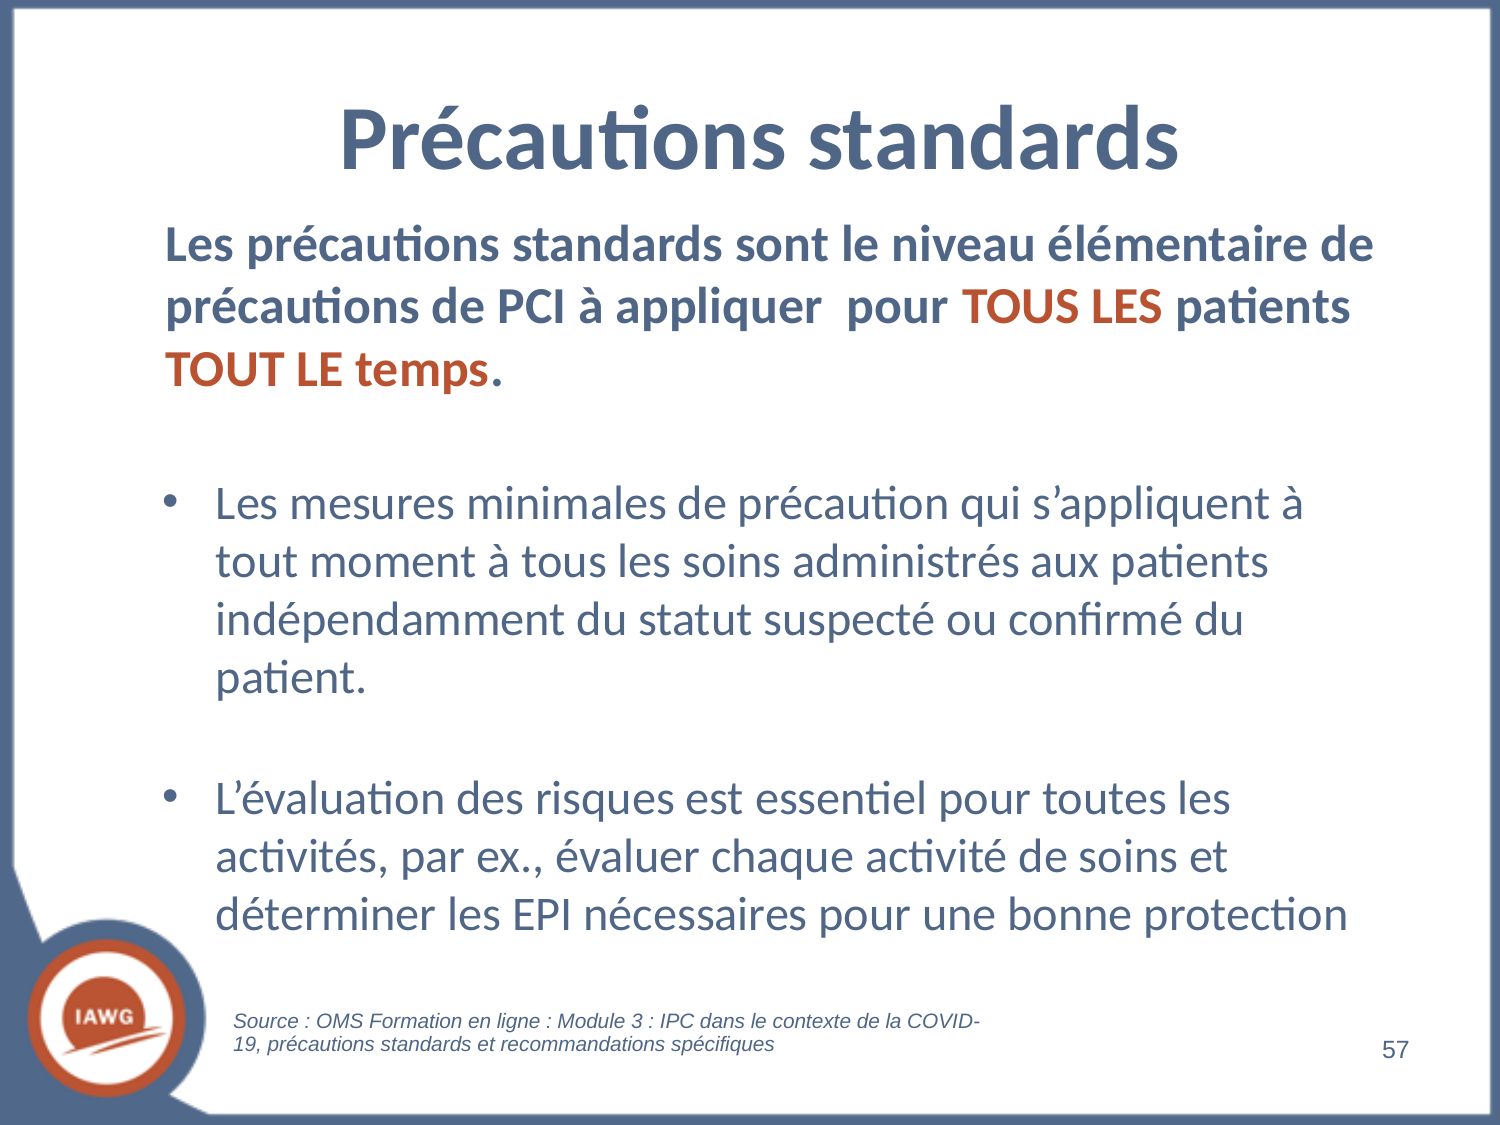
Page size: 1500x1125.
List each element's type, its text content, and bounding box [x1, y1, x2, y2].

picture [0, 0, 1500, 1125]
text_box Source : OMS Formation en ligne : Module 3 : IPC dans le contexte de la COVID-19, précautions standards et recommandations spécifiques [218, 1003, 996, 1064]
title Précautions standards [95, 38, 1446, 227]
slide_number ‹#› [1074, 1019, 1425, 1079]
list Les précautions standards sont le niveau élémentaire de précautions de PCI à appliquer pour TOUS LES patients TOUT LE temps. Les mesures minimales de précaution qui s’appliquent à tout moment à tous les soins administrés aux patients indépendamment du statut suspecté ou confirmé du patient. L’évaluation des risques est essentiel pour toutes les activités, par ex., évaluer chaque activité de soins et déterminer les EPI nécessaires pour une bonne protection [133, 202, 1408, 982]
